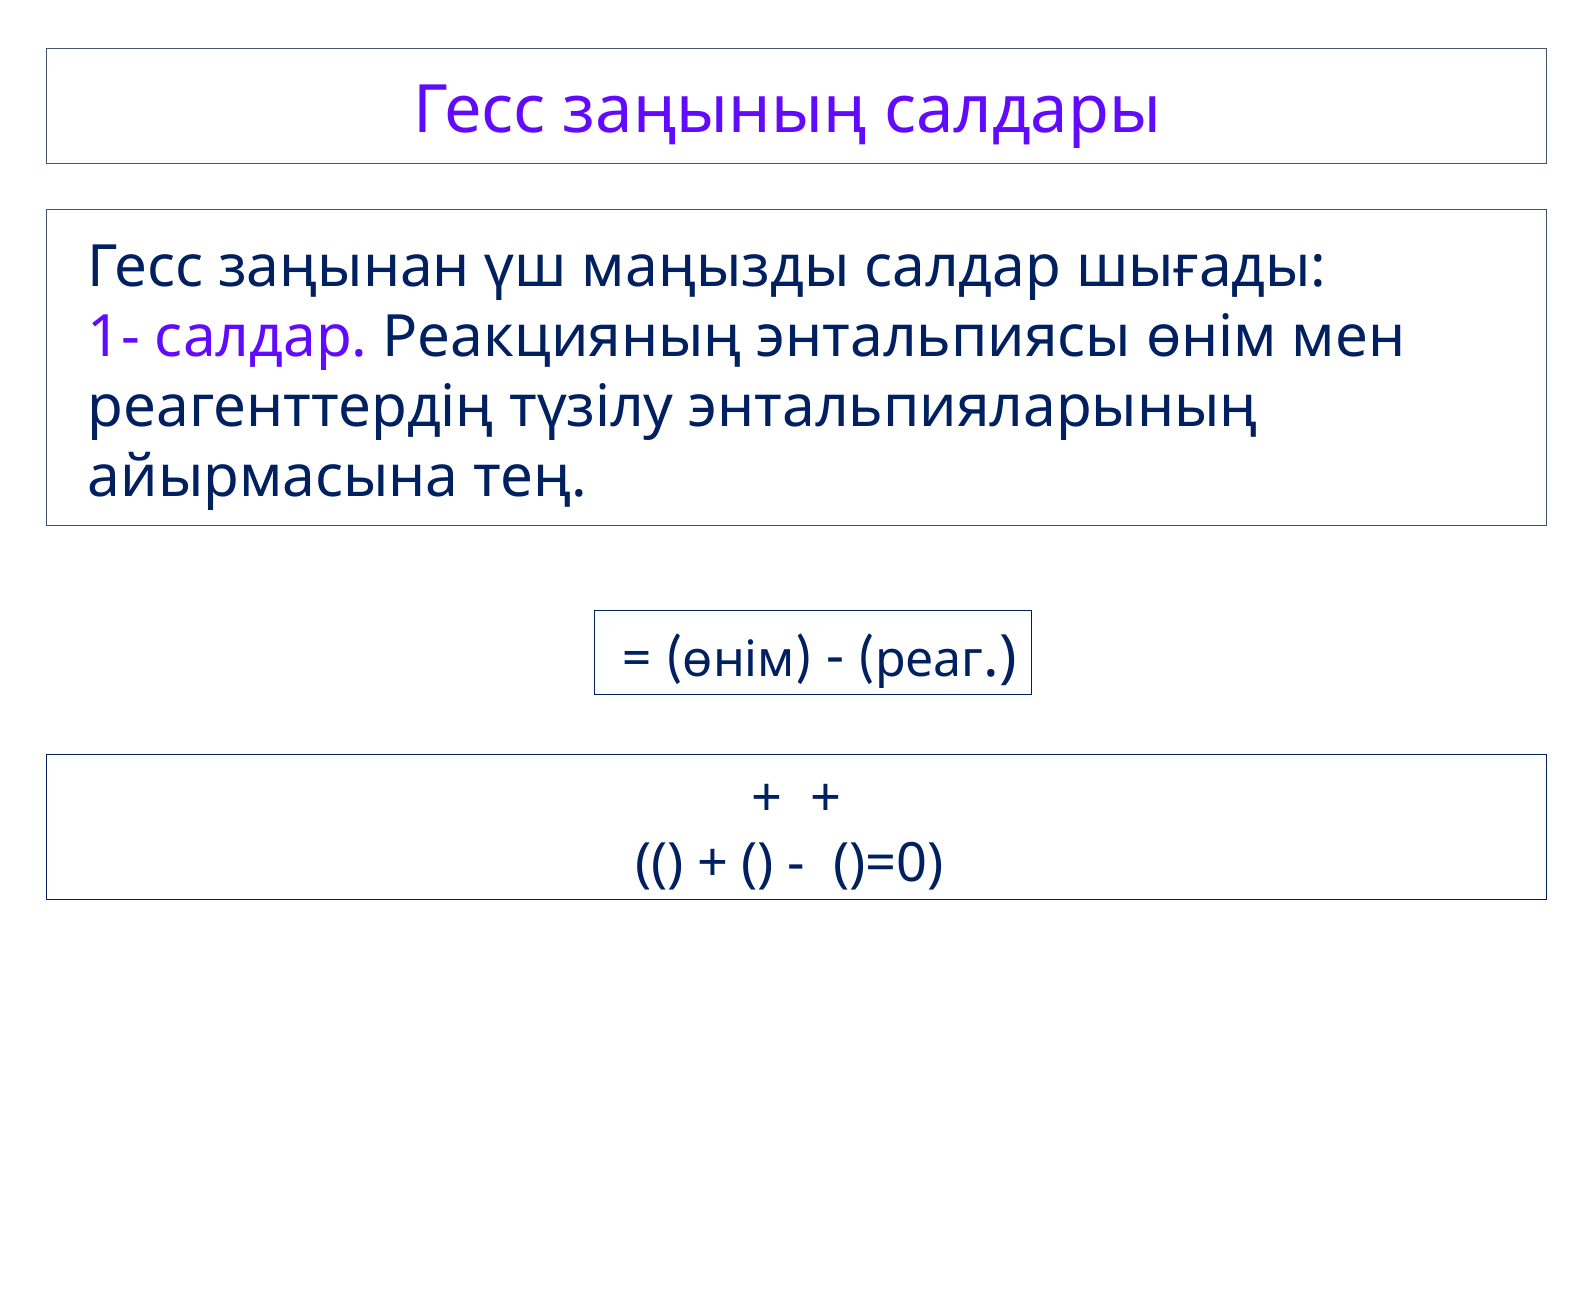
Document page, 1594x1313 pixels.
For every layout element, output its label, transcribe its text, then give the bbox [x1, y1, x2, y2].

text_box Гесс заңының салдары [46, 48, 1547, 164]
text_box Гесс заңынан үш маңызды салдар шығады: 1- салдар. Реакцияның энтальпиясы өнім мен реагенттердің түзілу энтальпияларының айырмасына тең. [46, 209, 1547, 526]
